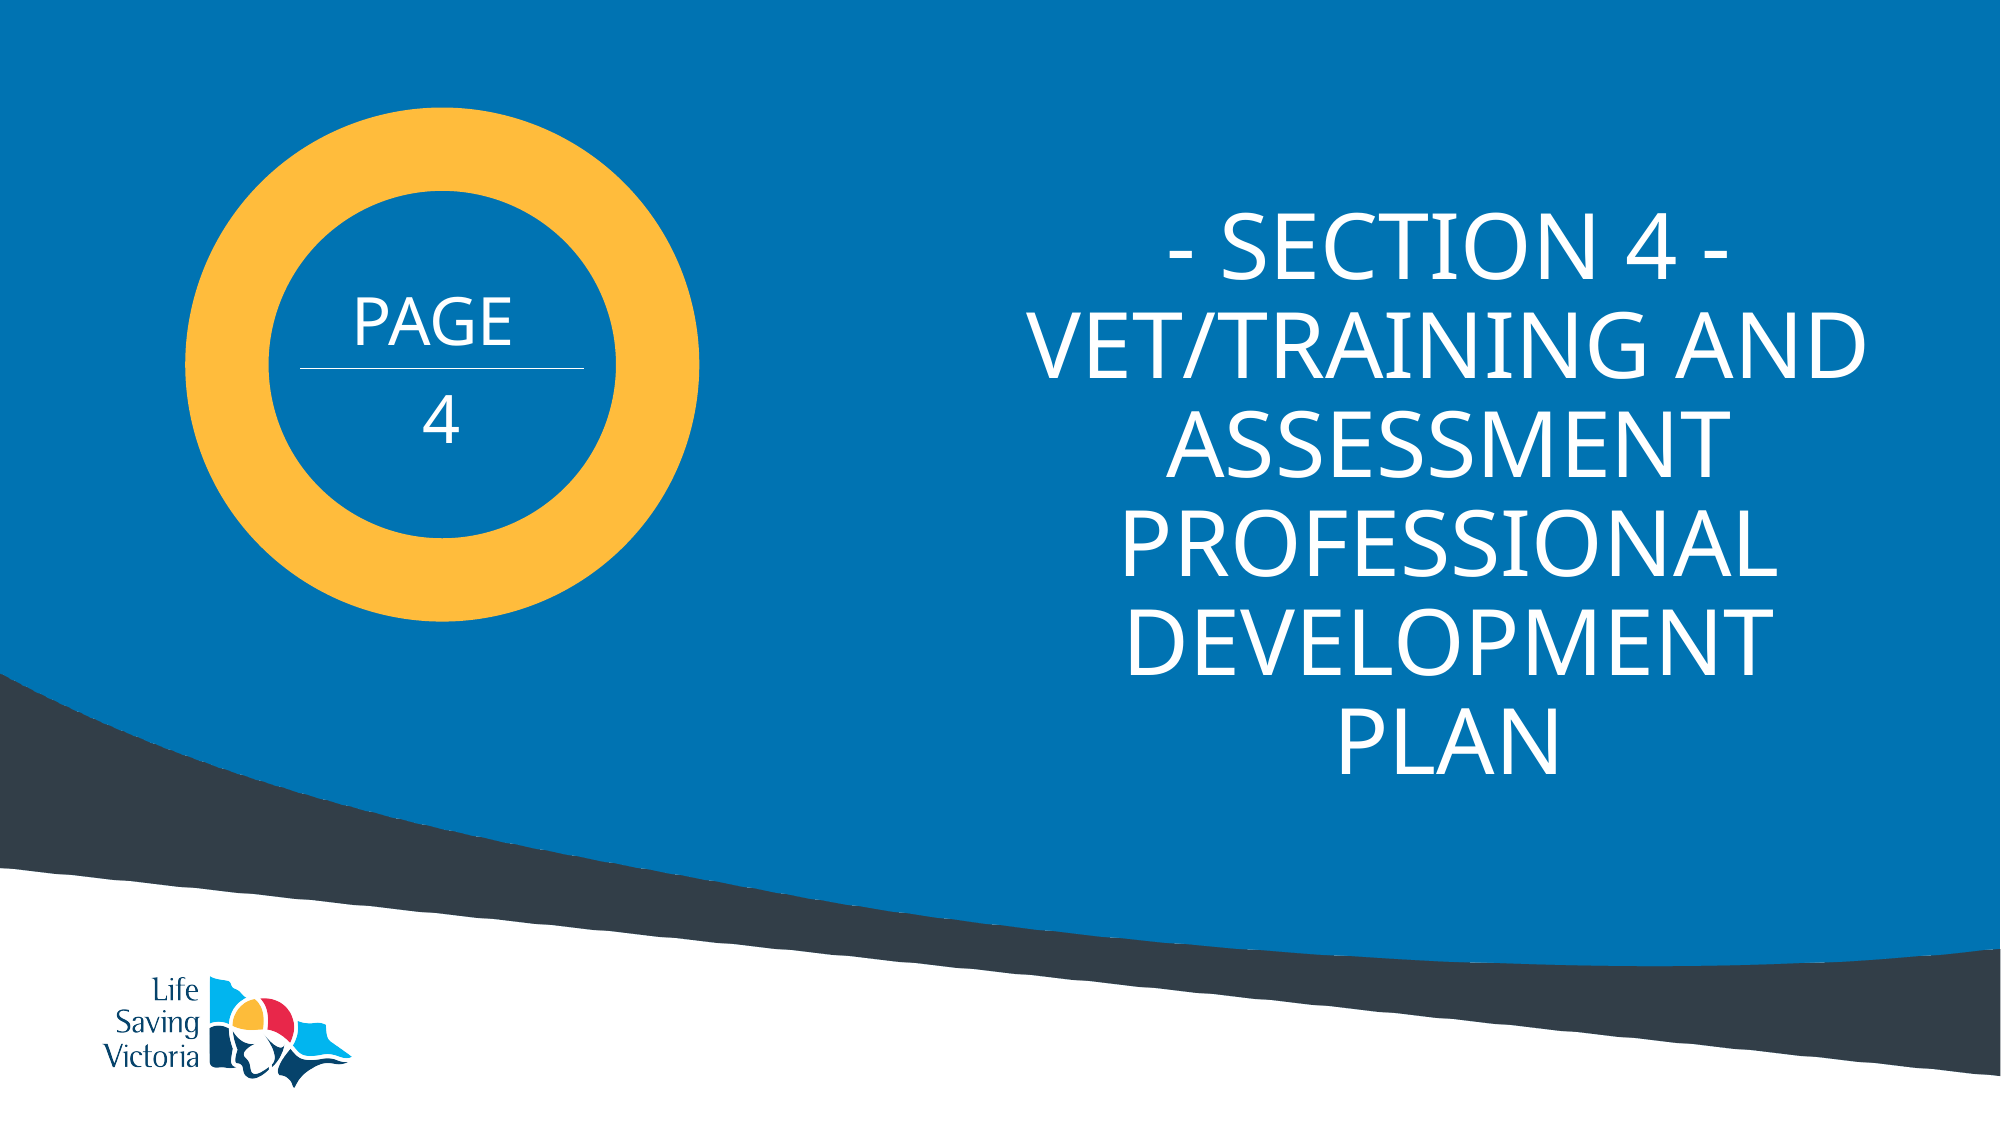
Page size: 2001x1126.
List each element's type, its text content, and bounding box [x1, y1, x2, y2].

list PAGE [300, 279, 584, 350]
picture [0, 669, 2001, 1126]
text_box 4 [300, 376, 584, 447]
title - SECTION 4 - VET/TRAINING AND ASSESSMENT PROFESSIONAL DEVELOPMENT PLAN [1000, 101, 1898, 377]
